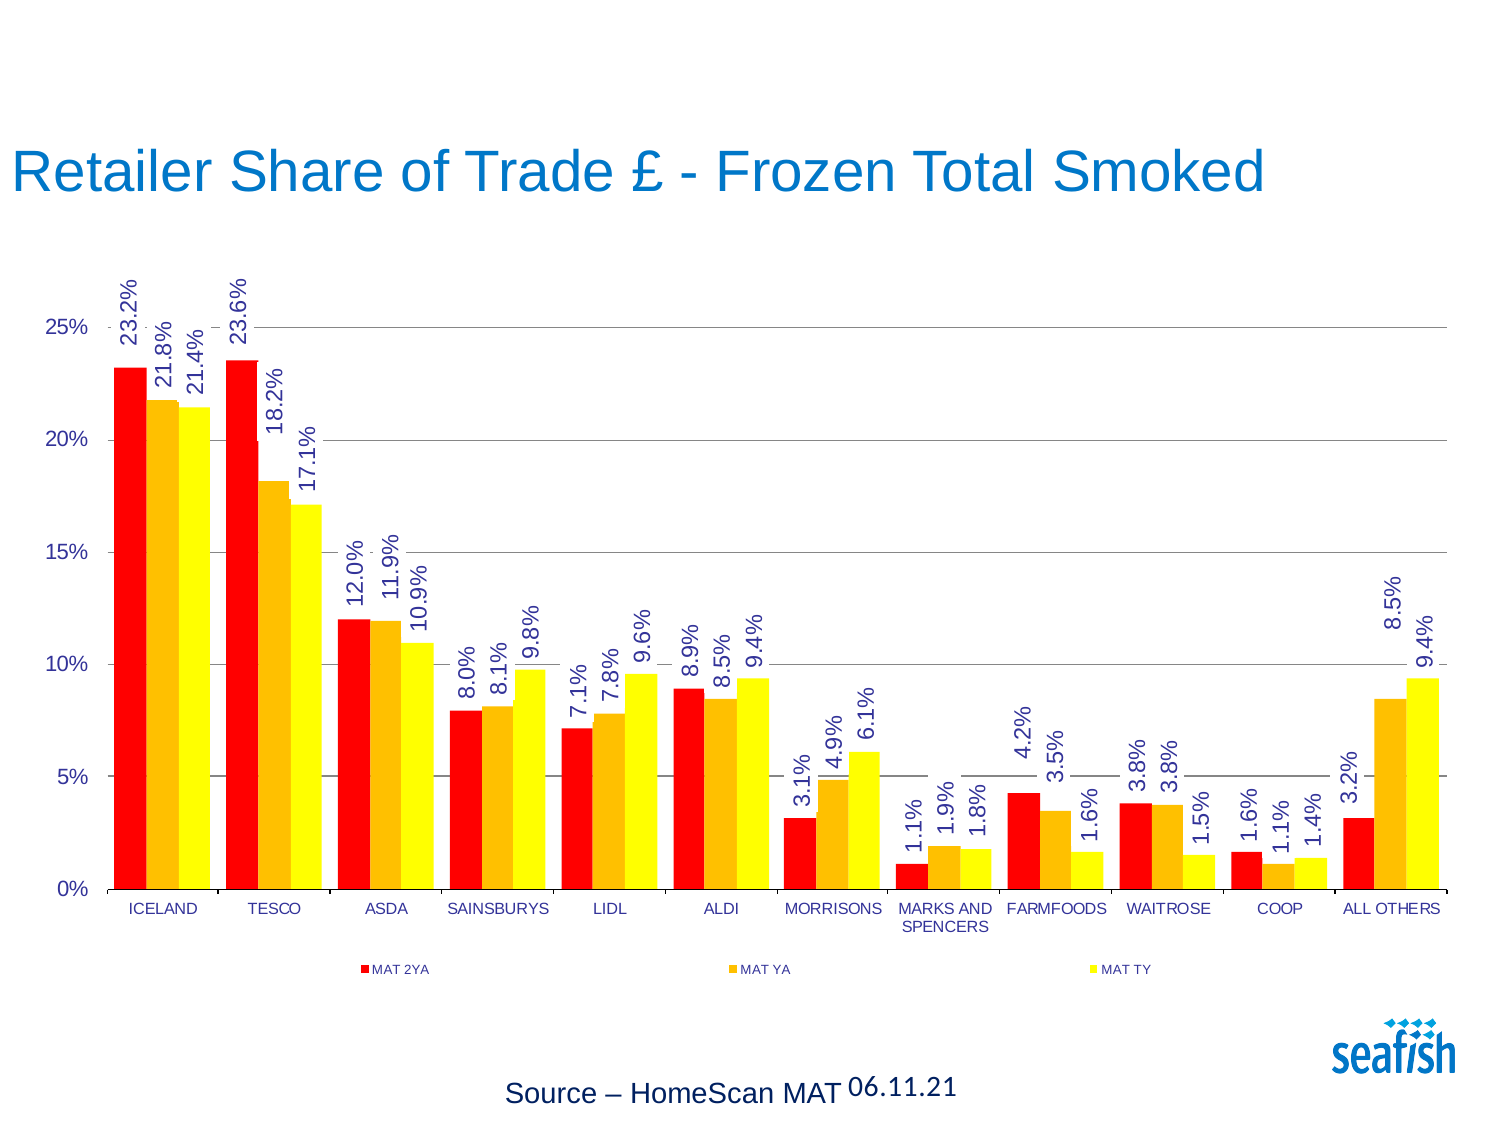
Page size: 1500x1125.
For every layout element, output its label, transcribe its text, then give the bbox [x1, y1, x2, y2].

text_box Source – HomeScan MAT [0, 1067, 837, 1117]
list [29, 211, 1469, 1094]
picture [841, 1072, 1004, 1114]
title Retailer Share of Trade £ - Frozen Total Smoked [0, 118, 1491, 219]
